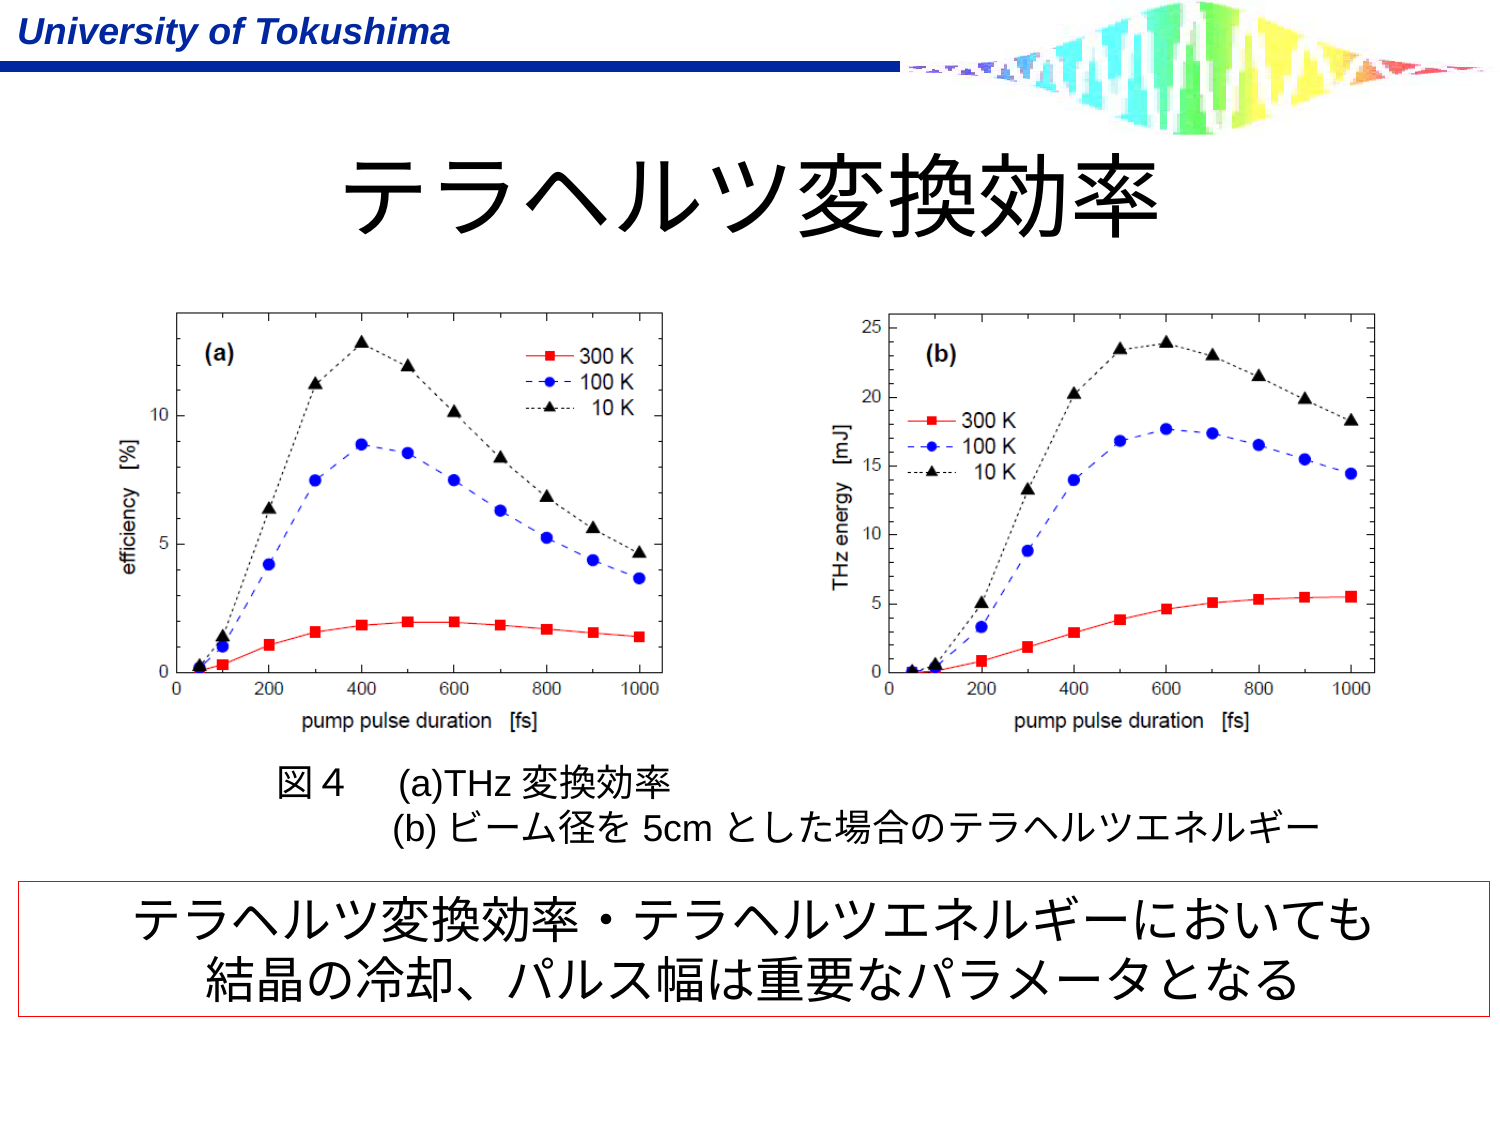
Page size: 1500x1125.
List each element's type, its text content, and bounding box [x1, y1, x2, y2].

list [112, 290, 1388, 746]
text_box 図４ (a)THz変換効率 (b)ビーム径を5cmとした場合のテラヘルツエネルギー [261, 754, 1361, 857]
title テラヘルツ変換効率 [112, 99, 1388, 288]
picture [900, 0, 1500, 138]
text_box テラヘルツ変換効率・テラヘルツエネルギーにおいても 結晶の冷却、パルス幅は重要なパラメータとなる [18, 881, 1490, 1017]
